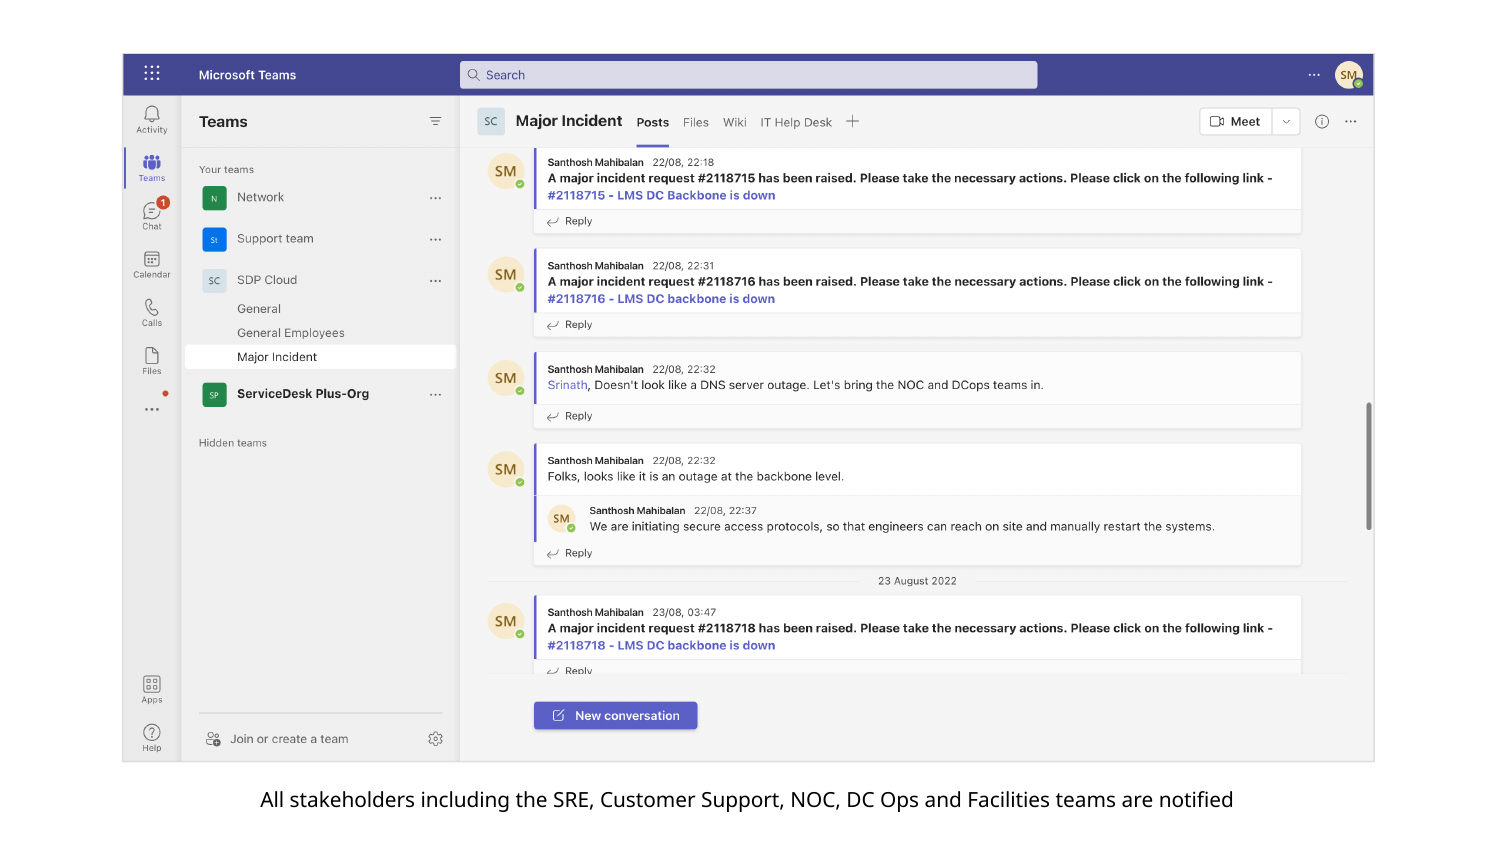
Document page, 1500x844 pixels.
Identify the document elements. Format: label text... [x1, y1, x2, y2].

text_box All stakeholders including the SRE, Customer Support, NOC, DC Ops and Facilities teams are notified [217, 778, 1283, 820]
picture [123, 54, 1374, 762]
